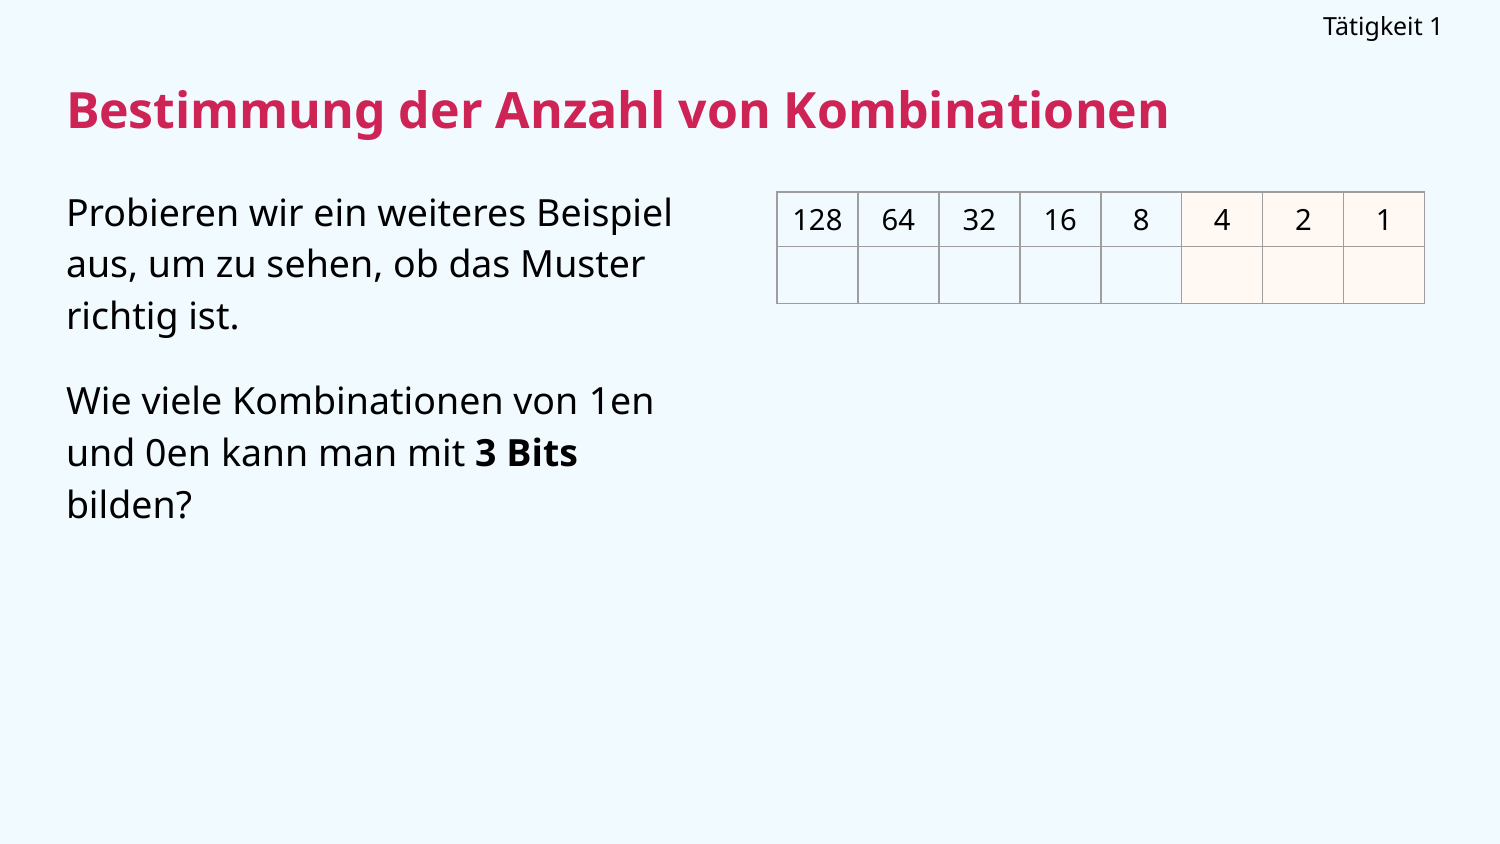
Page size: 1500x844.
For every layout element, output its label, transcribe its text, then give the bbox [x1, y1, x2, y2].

table_header 128 [778, 193, 857, 246]
title Bestimmung der Anzahl von Kombinationen [51, 51, 1449, 166]
table_header 8 [1102, 193, 1181, 246]
table_header 64 [859, 193, 938, 246]
table_cell [1102, 247, 1181, 303]
table_cell [1021, 247, 1100, 303]
table_cell [859, 247, 938, 303]
table_header 16 [1021, 193, 1100, 246]
table_header 4 [1182, 193, 1262, 246]
table_cell [940, 247, 1019, 303]
table_header 2 [1263, 193, 1343, 246]
list [776, 166, 1449, 768]
table_cell [778, 247, 857, 303]
table_header 32 [940, 193, 1019, 246]
table_cell [1182, 247, 1262, 303]
table_header 1 [1344, 193, 1424, 246]
table_cell [1344, 247, 1424, 303]
list Probieren wir ein weiteres Beispiel aus, um zu sehen, ob das Muster richtig ist. Wie viele Kombinationen von 1en und 0en kann man mit 3 Bits bilden? [51, 166, 723, 768]
table_cell [1263, 247, 1343, 303]
subtitle Tätigkeit 1 [1122, 0, 1444, 52]
